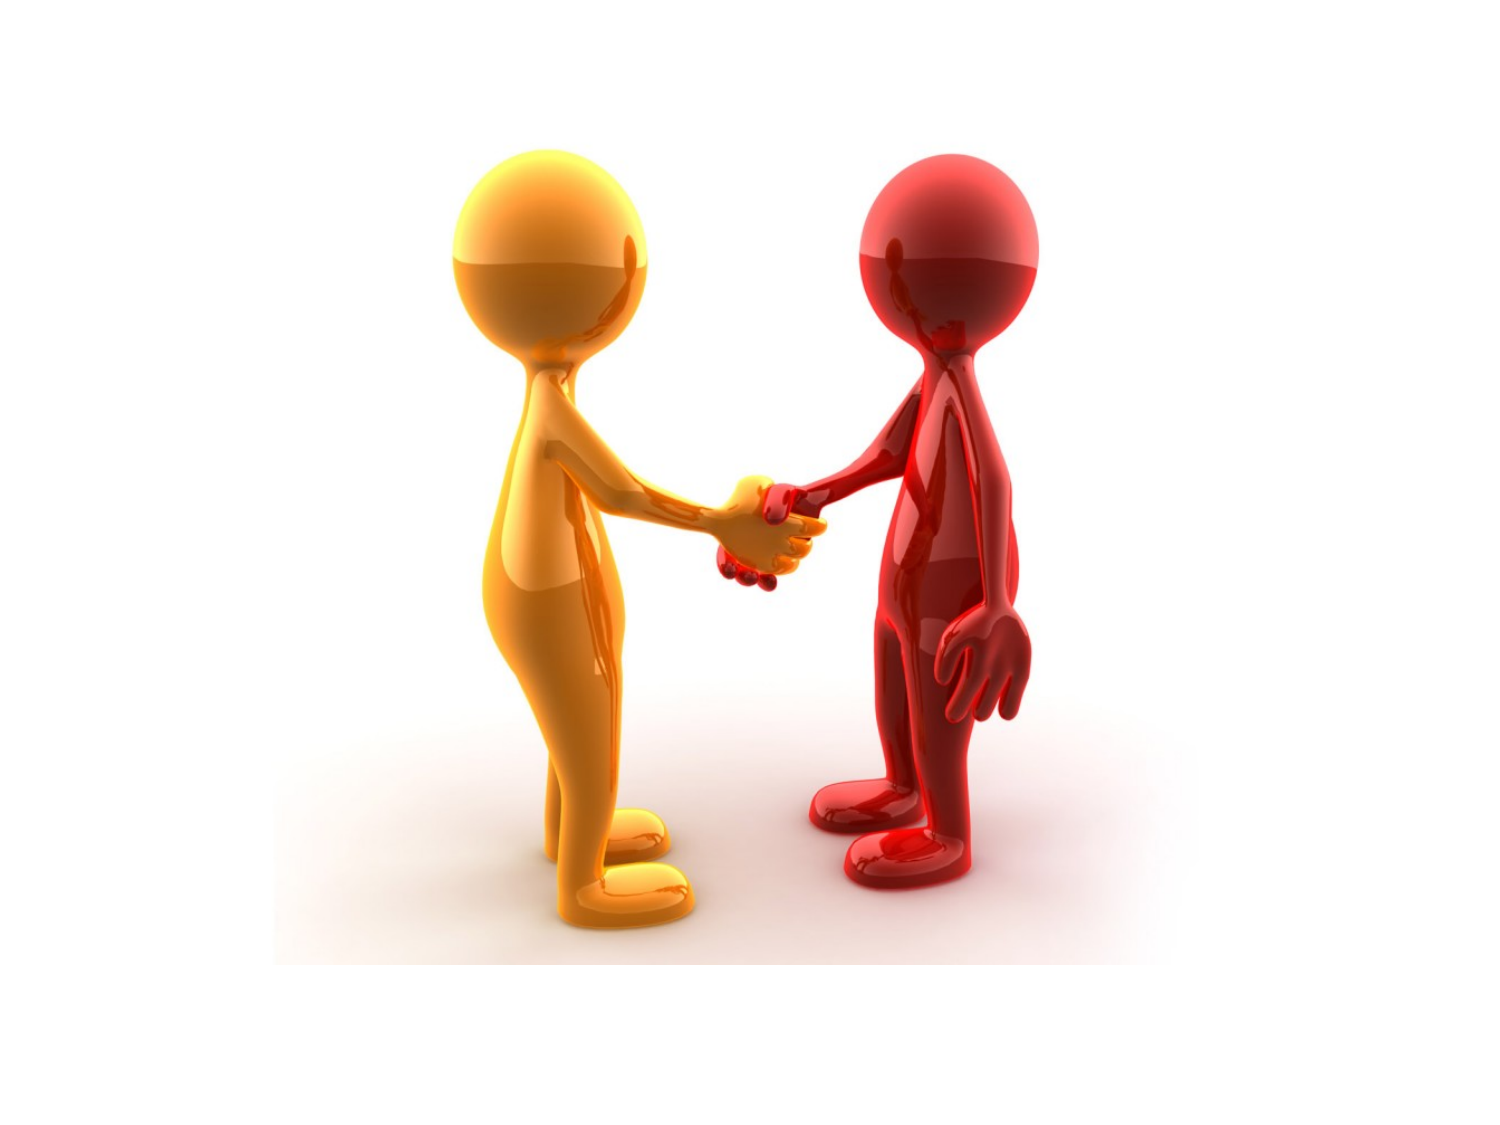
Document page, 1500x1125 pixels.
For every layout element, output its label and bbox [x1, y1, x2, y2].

picture [163, 107, 1307, 965]
